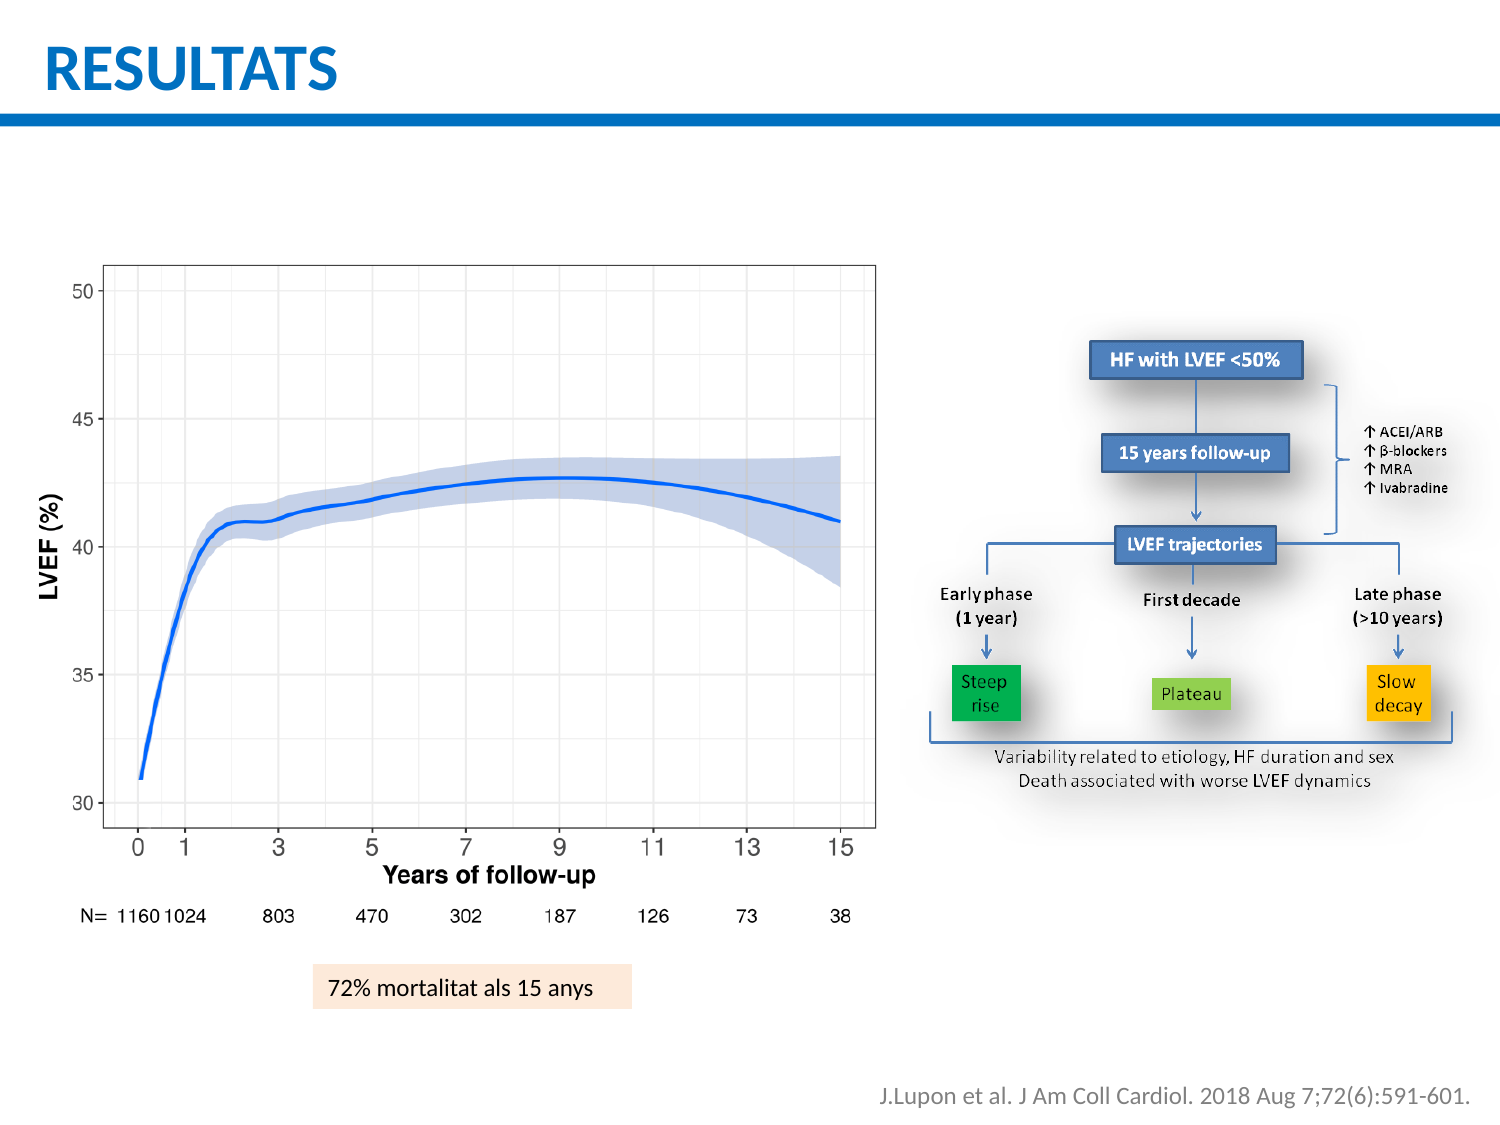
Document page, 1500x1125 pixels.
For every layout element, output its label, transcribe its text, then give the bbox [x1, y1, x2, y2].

text_box 72% mortalitat als 15 anys [312, 964, 632, 1009]
text_box RESULTATS [29, 16, 1380, 113]
picture [926, 337, 1461, 797]
picture [29, 255, 886, 929]
text_box J.Lupon et al. J Am Coll Cardiol. 2018 Aug 7;72(6):591-601. [864, 1072, 1488, 1117]
text_box [0, 111, 1500, 128]
